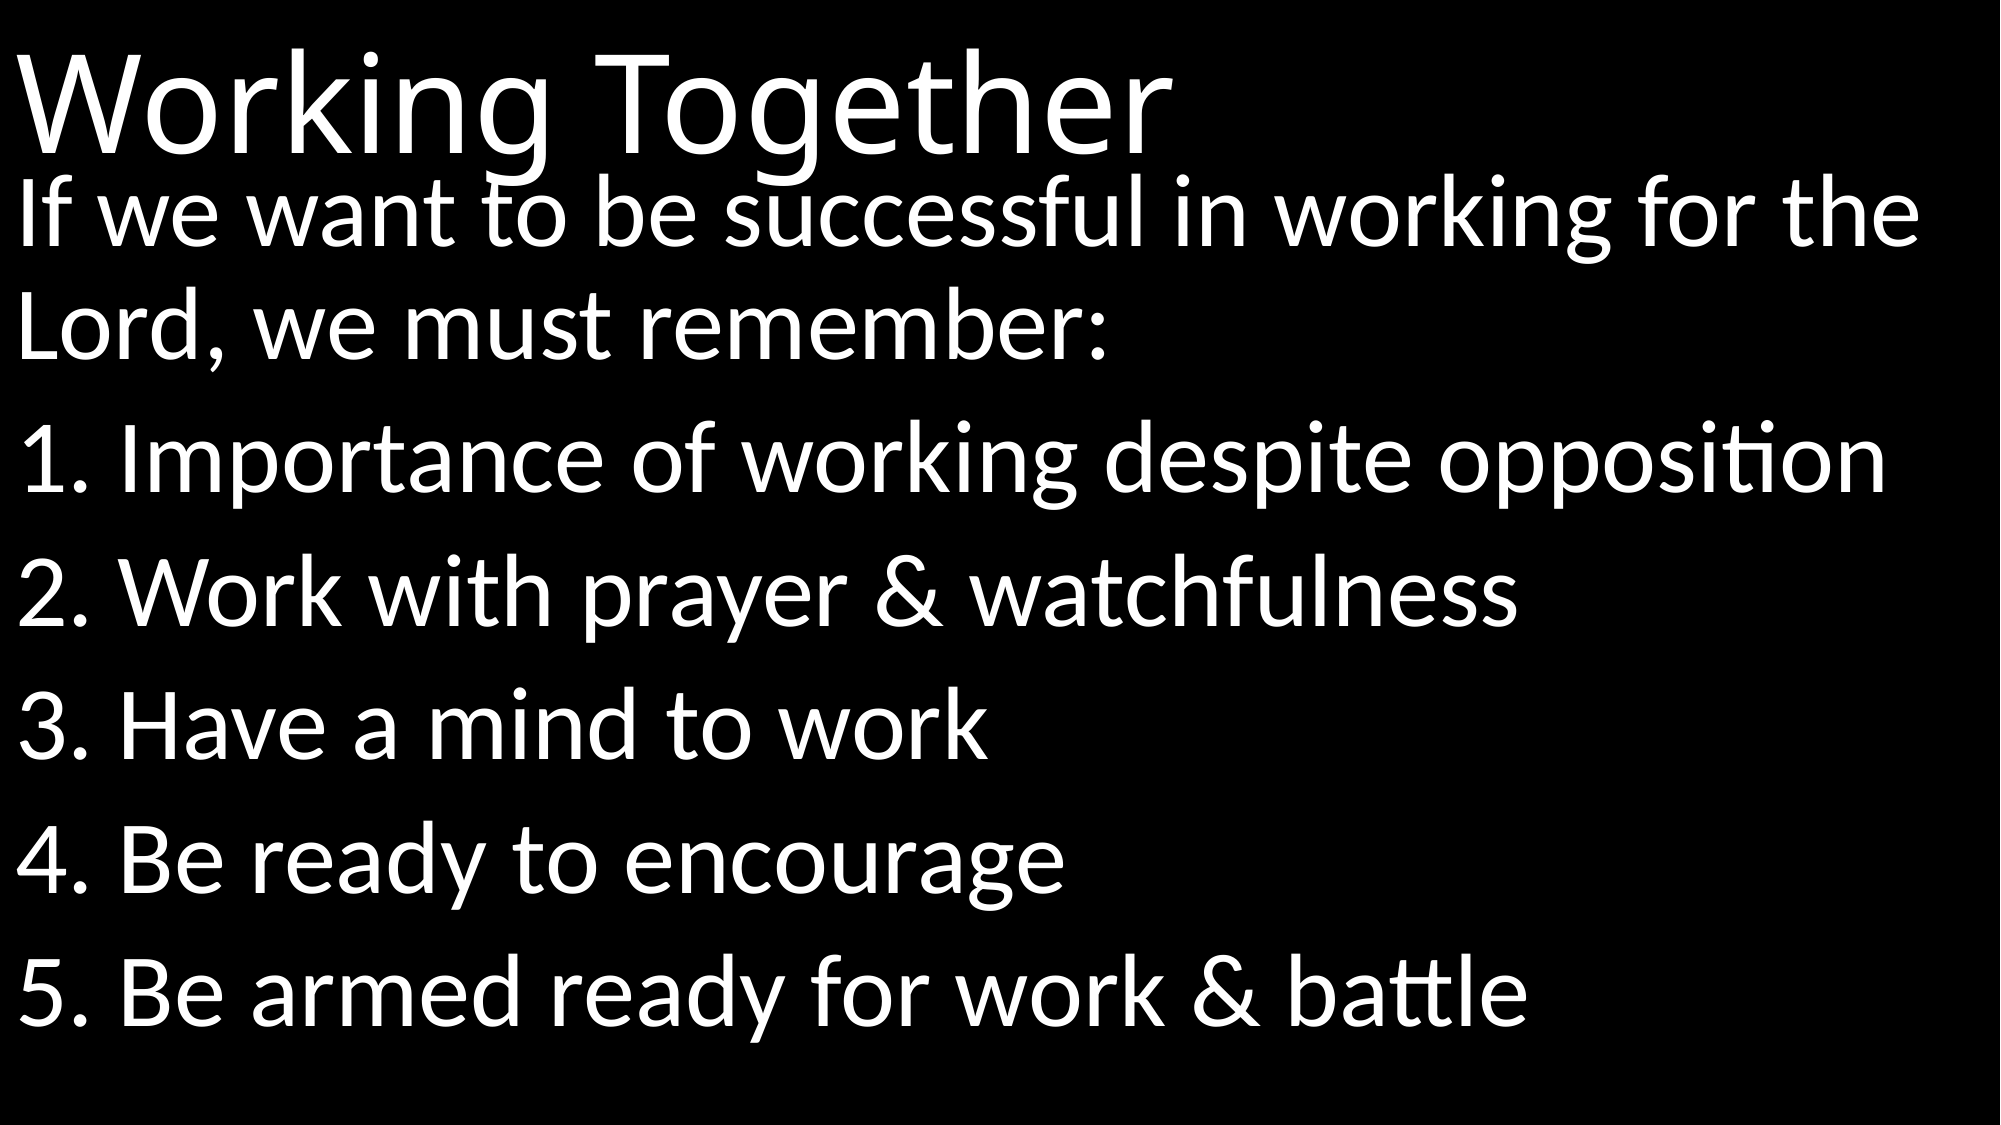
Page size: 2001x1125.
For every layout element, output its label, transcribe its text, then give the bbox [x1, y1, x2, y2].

title Working Together [0, 0, 2000, 149]
list If we want to be successful in working for the Lord, we must remember: 1. Importance of working despite opposition 2. Work with prayer & watchfulness 3. Have a mind to work 4. Be ready to encourage 5. Be armed ready for work & battle [0, 149, 2000, 1125]
